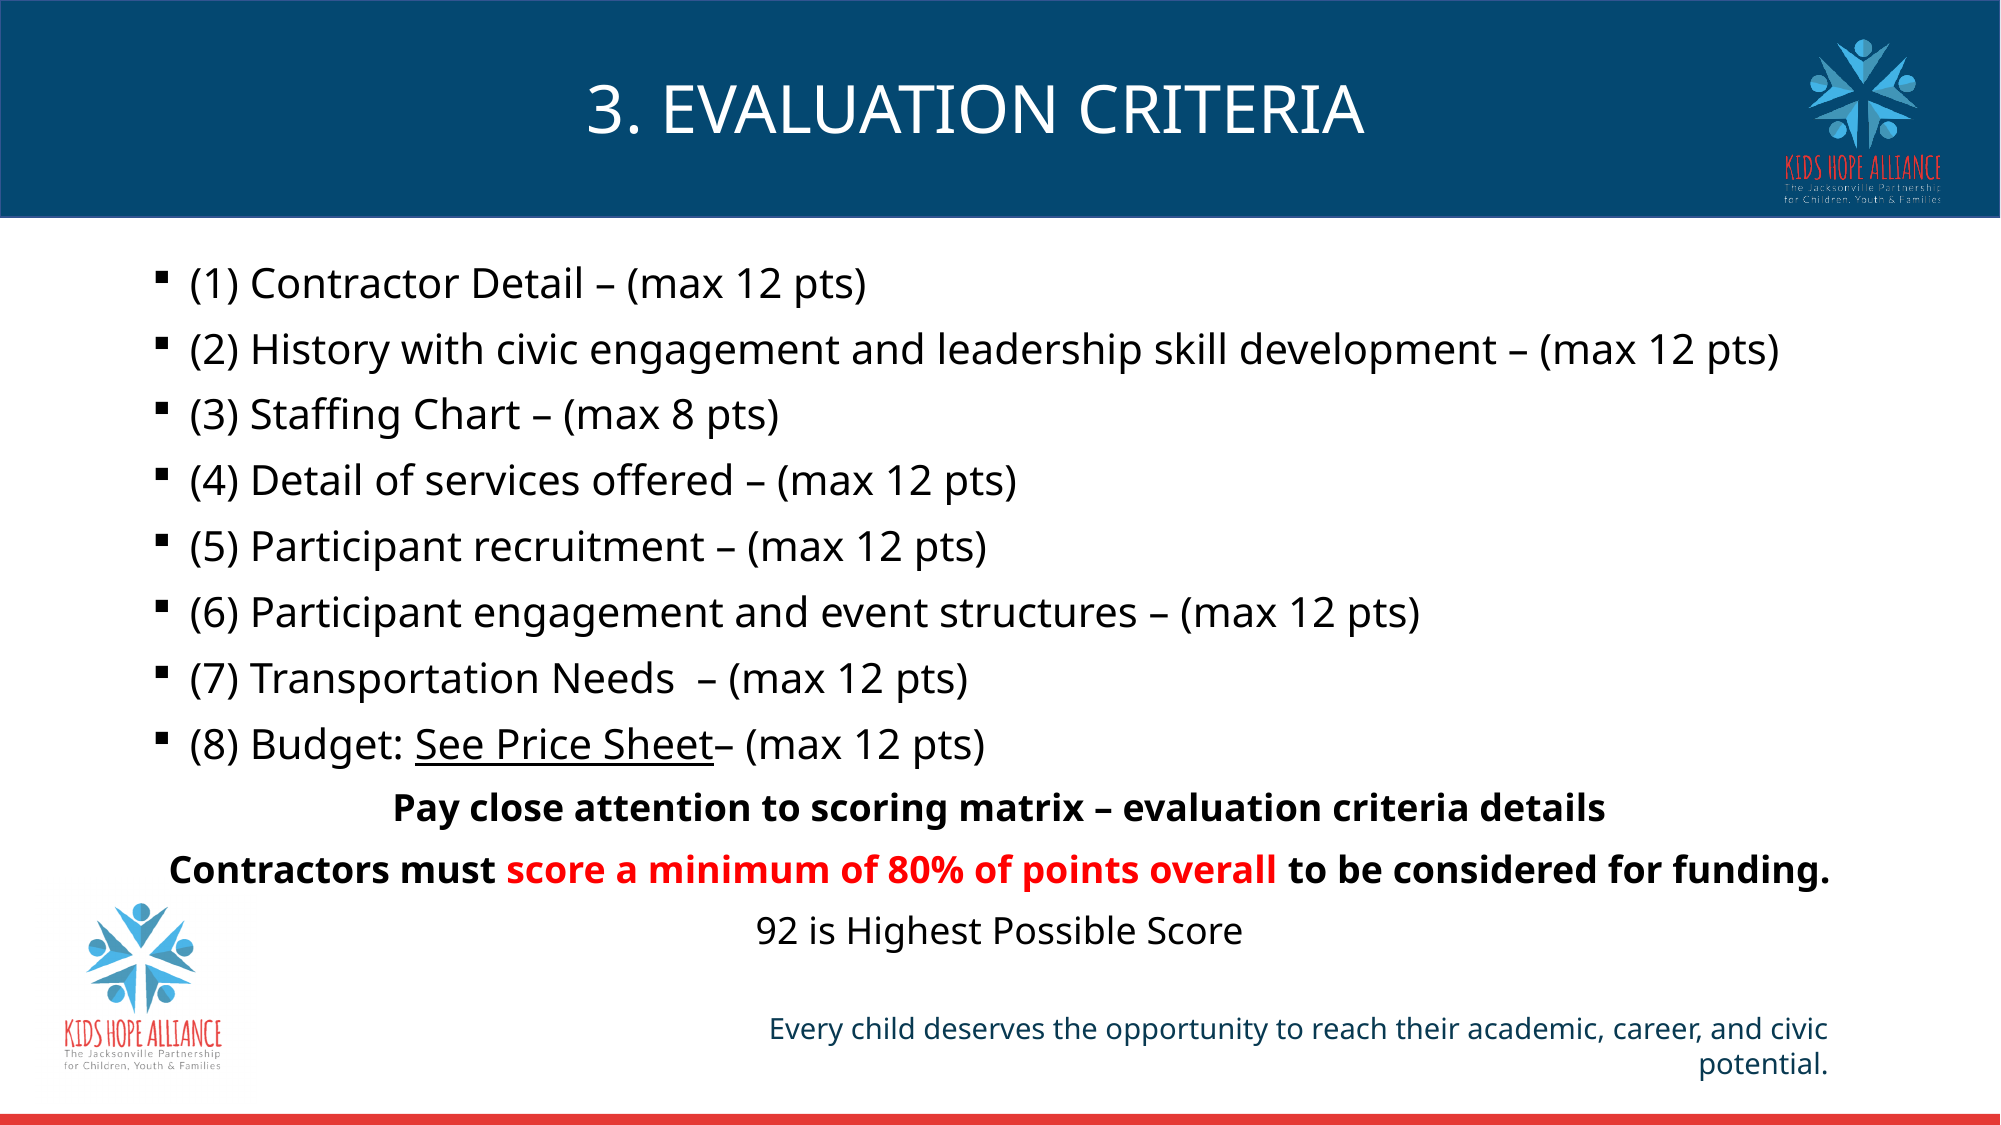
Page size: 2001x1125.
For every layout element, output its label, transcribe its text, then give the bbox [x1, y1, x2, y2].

picture [35, 877, 257, 1104]
title 3. EVALUATION CRITERIA [113, 32, 1839, 191]
list (1) Contractor Detail – (max 12 pts) (2) History with civic engagement and leadership skill development – (max 12 pts) (3) Staffing Chart – (max 8 pts) (4) Detail of services offered – (max 12 pts) (5) Participant recruitment – (max 12 pts) (6) Participant engagement and event structures – (max 12 pts) (7) Transportation Needs – (max 12 pts) (8) Budget: See Price Sheet– (max 12 pts) Pay close attention to scoring matrix – evaluation criteria details Contractors must score a minimum of 80% of points overall to be considered for funding. 92 is Highest Possible Score [137, 254, 1863, 997]
